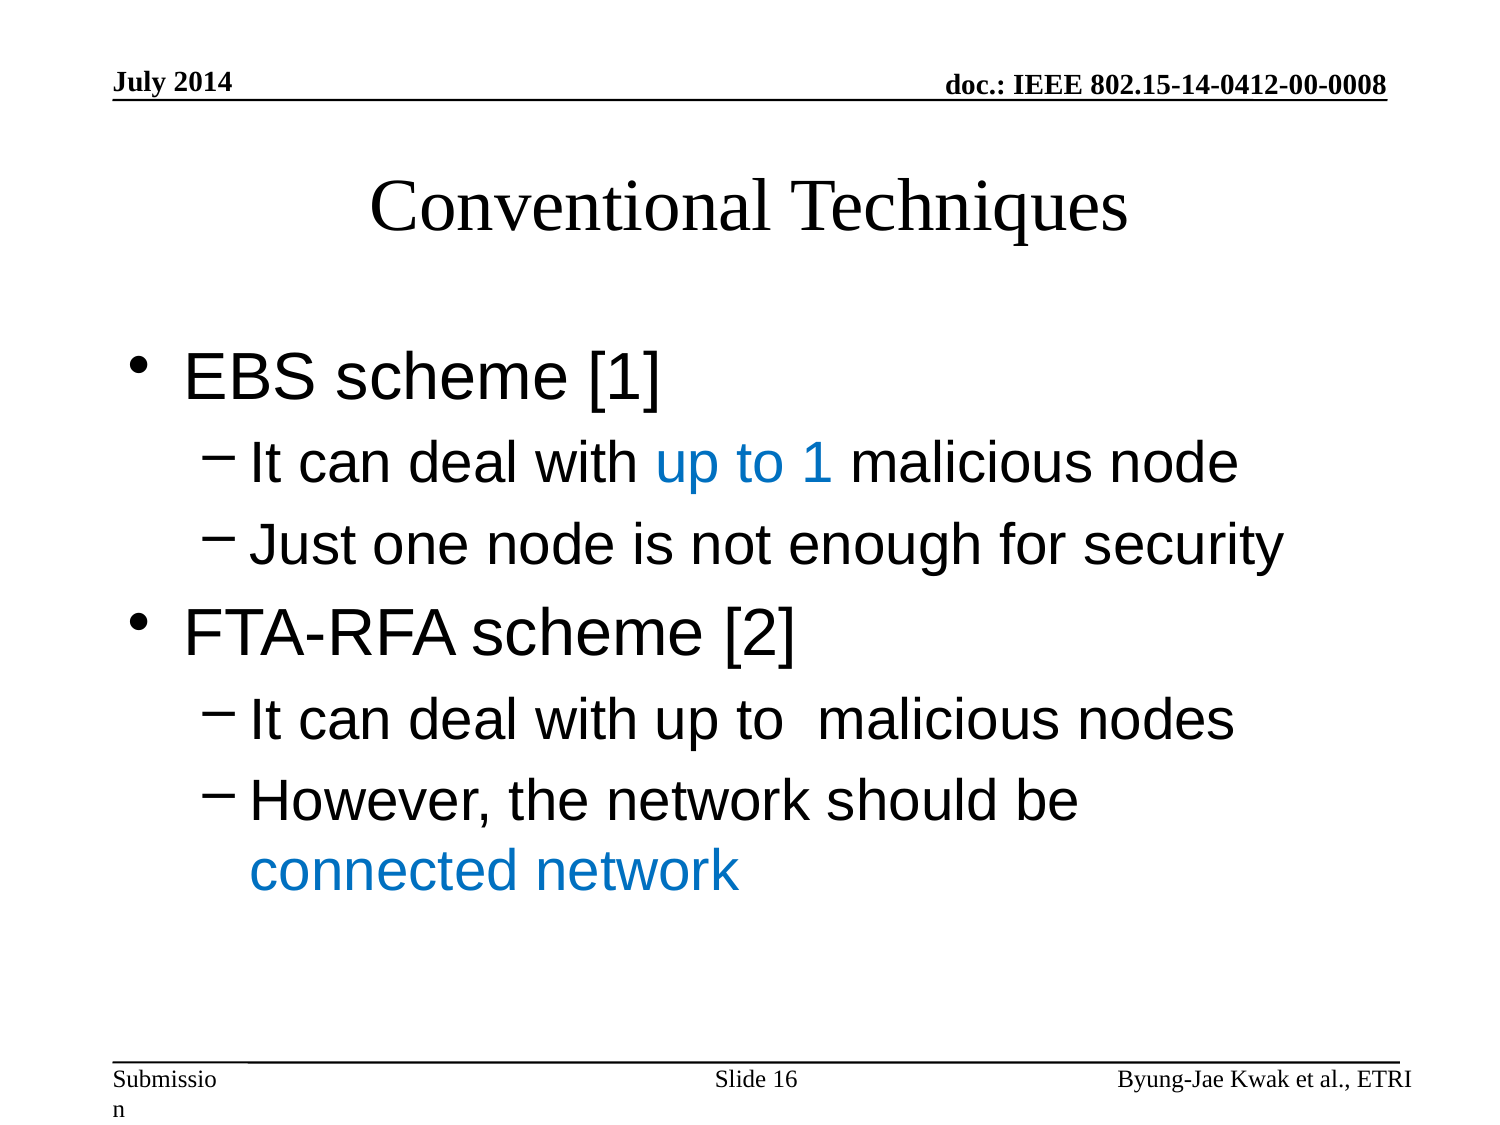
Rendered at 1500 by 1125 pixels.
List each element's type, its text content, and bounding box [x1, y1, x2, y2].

footer Byung-Jae Kwak et al., ETRI [900, 1062, 1413, 1093]
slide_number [112, 62, 375, 98]
title Conventional Techniques [112, 112, 1388, 288]
slide_number Slide 16 [712, 1062, 800, 1093]
